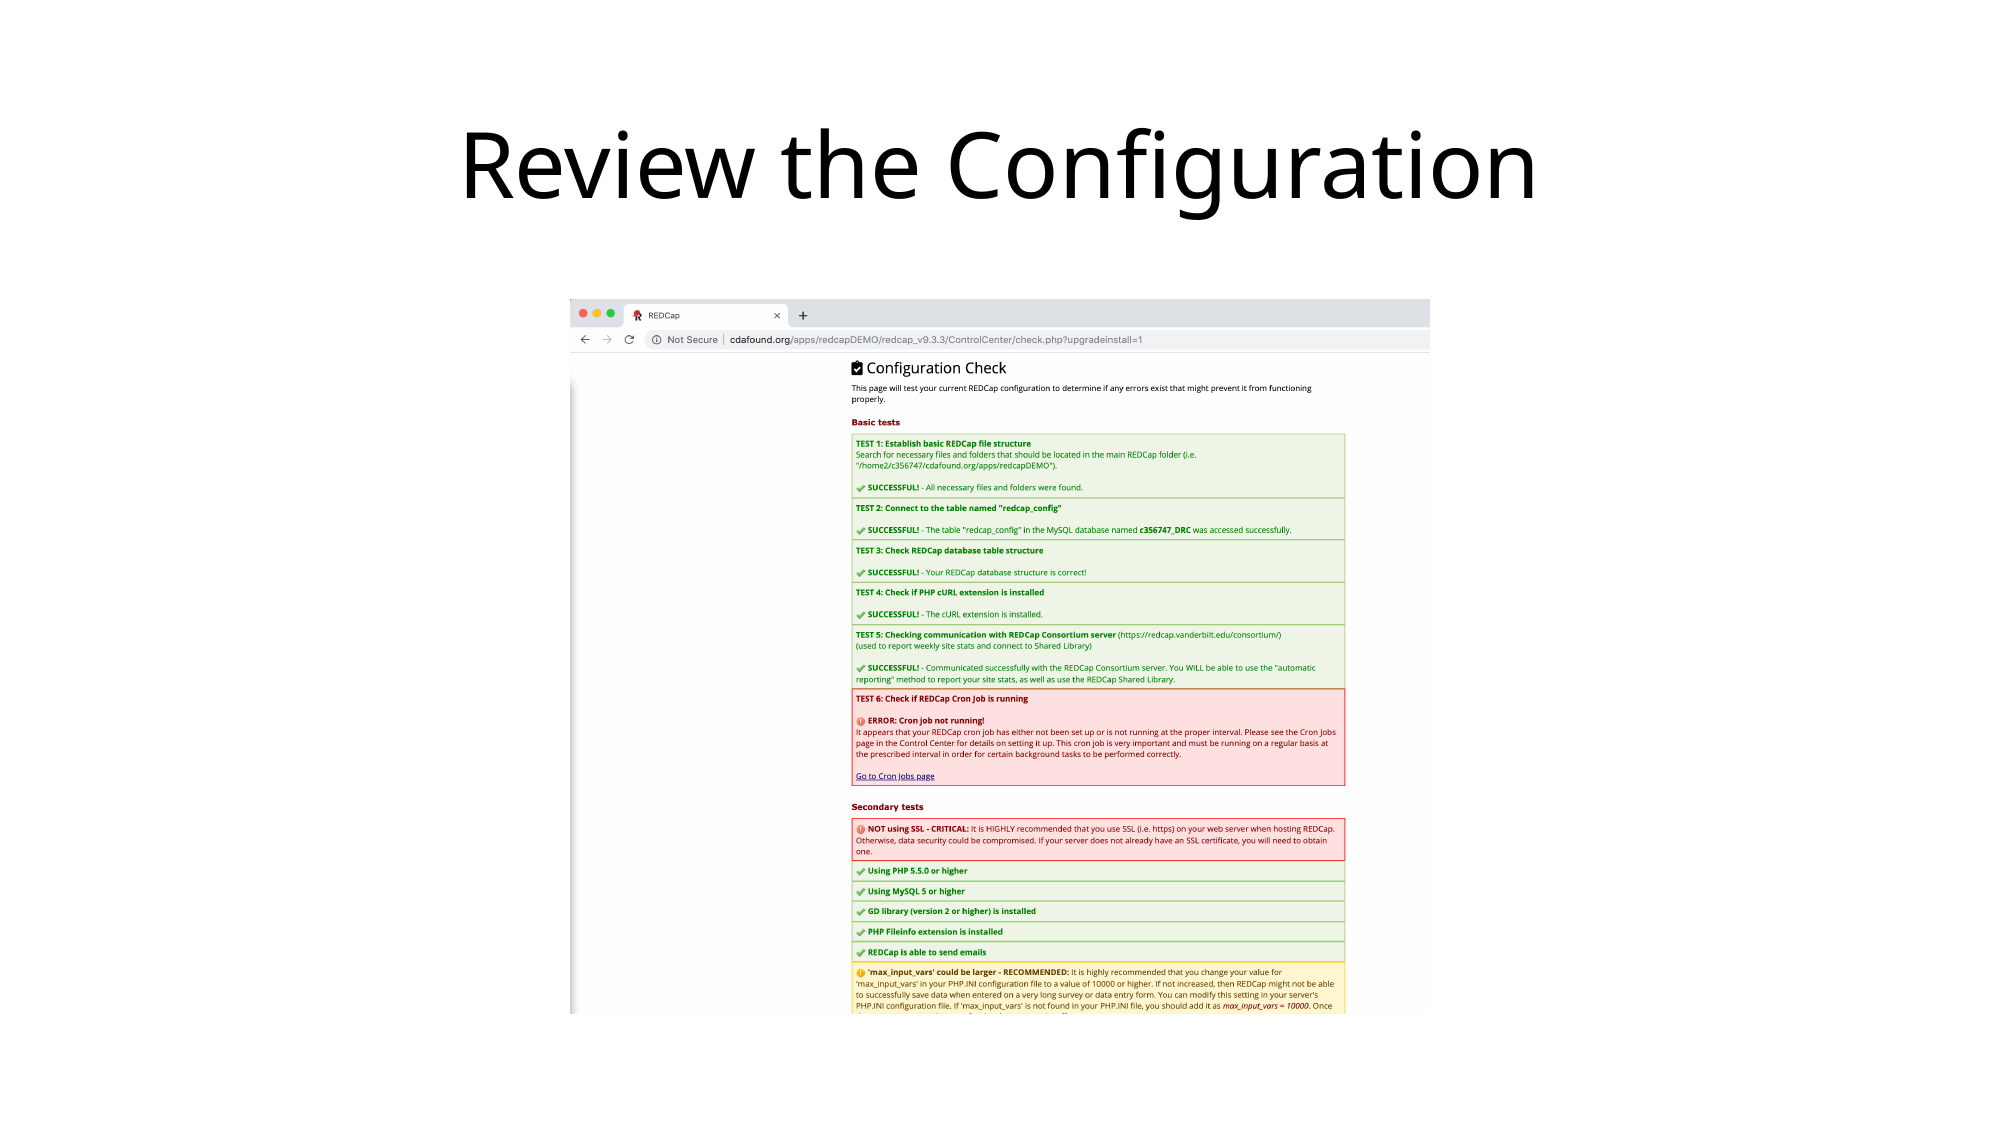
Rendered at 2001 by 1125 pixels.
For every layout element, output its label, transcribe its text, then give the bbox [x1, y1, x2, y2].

title Review the Configuration [137, 59, 1863, 278]
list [570, 299, 1430, 1014]
